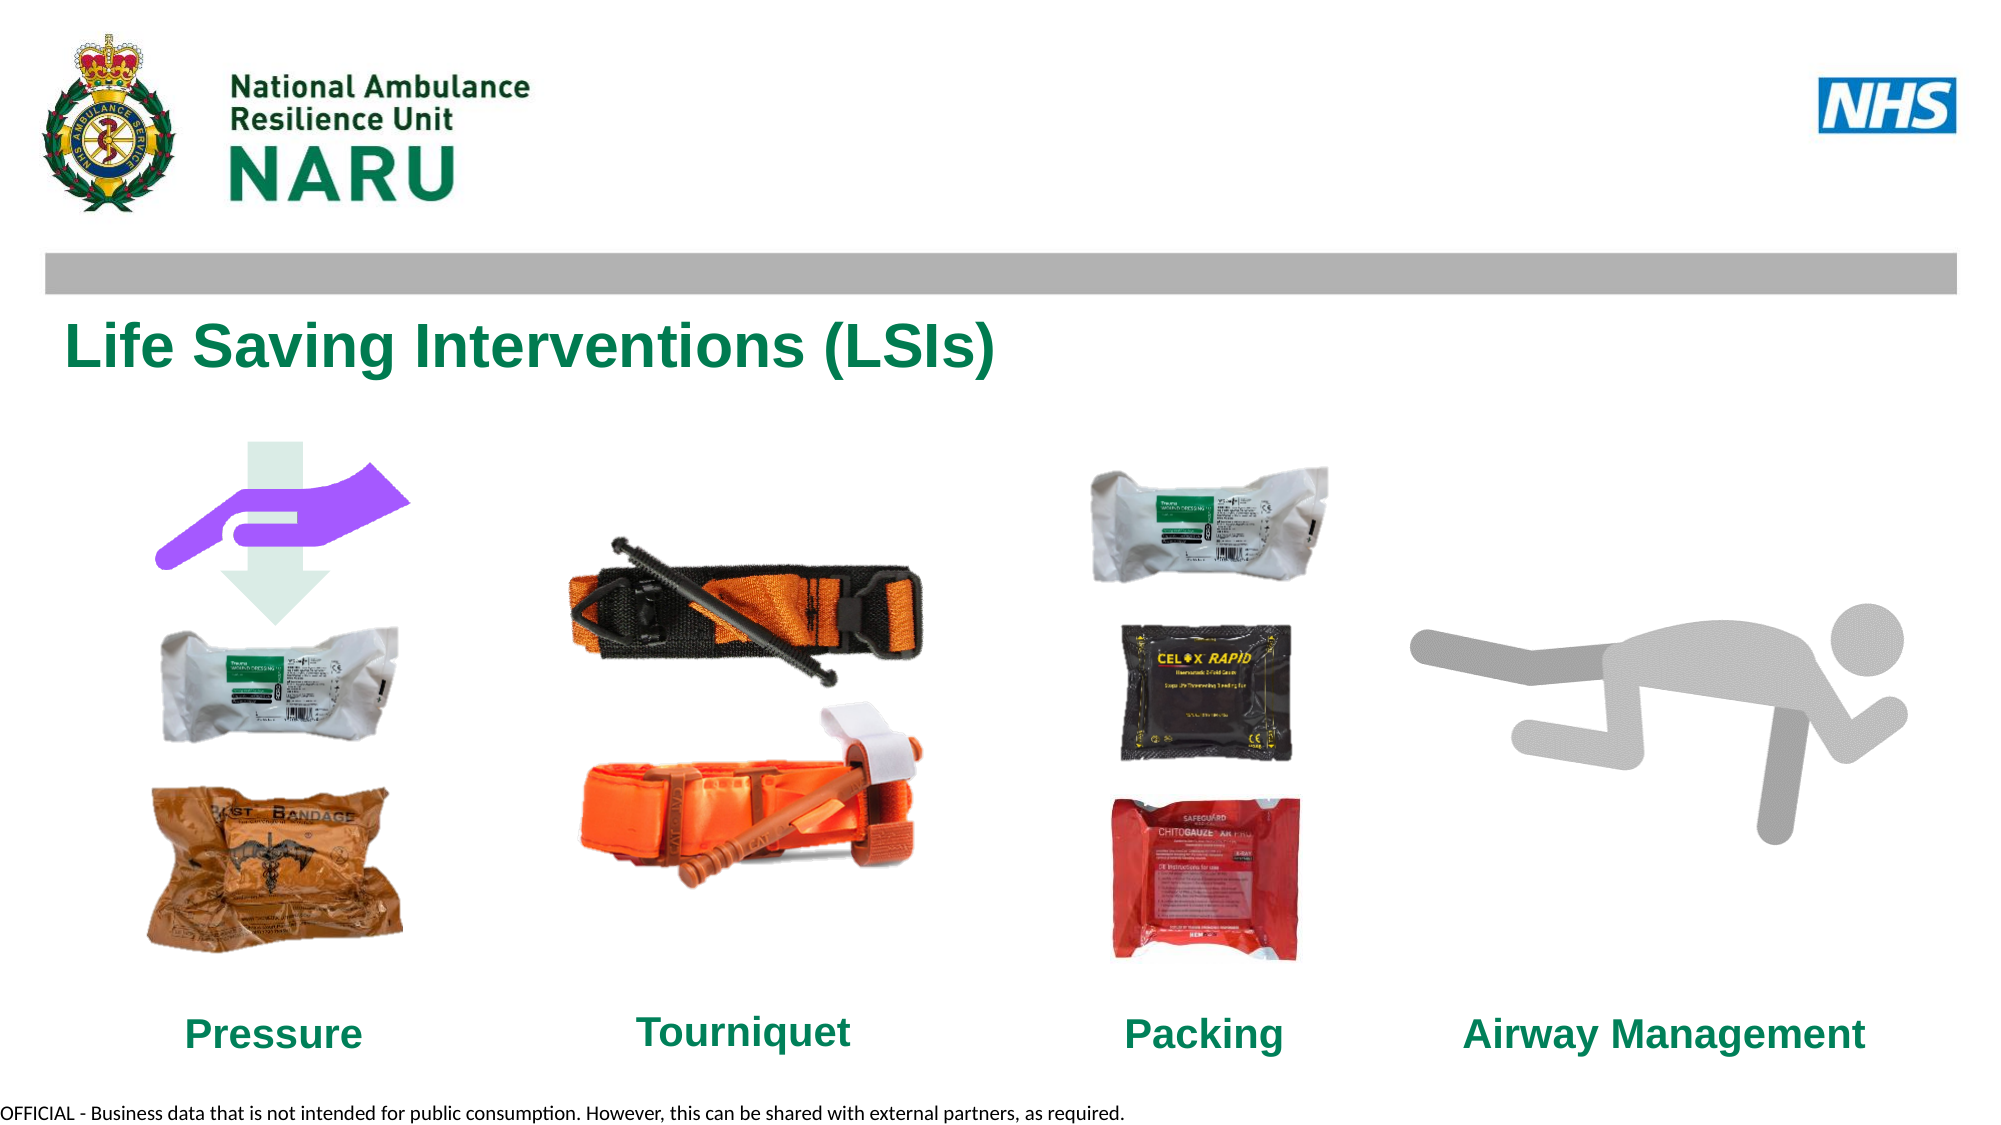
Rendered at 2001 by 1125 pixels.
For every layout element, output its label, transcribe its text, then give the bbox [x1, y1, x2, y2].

text_box Pressure [169, 1005, 379, 1064]
text_box Packing [1109, 999, 1300, 1065]
text_box Tourniquet [620, 997, 866, 1063]
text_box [143, 376, 422, 656]
picture [0, 0, 2001, 1125]
text_box Airway Management [1447, 999, 1881, 1065]
text_box [1392, 375, 1999, 1123]
title Life Saving Interventions (LSIs) [49, 301, 1550, 389]
